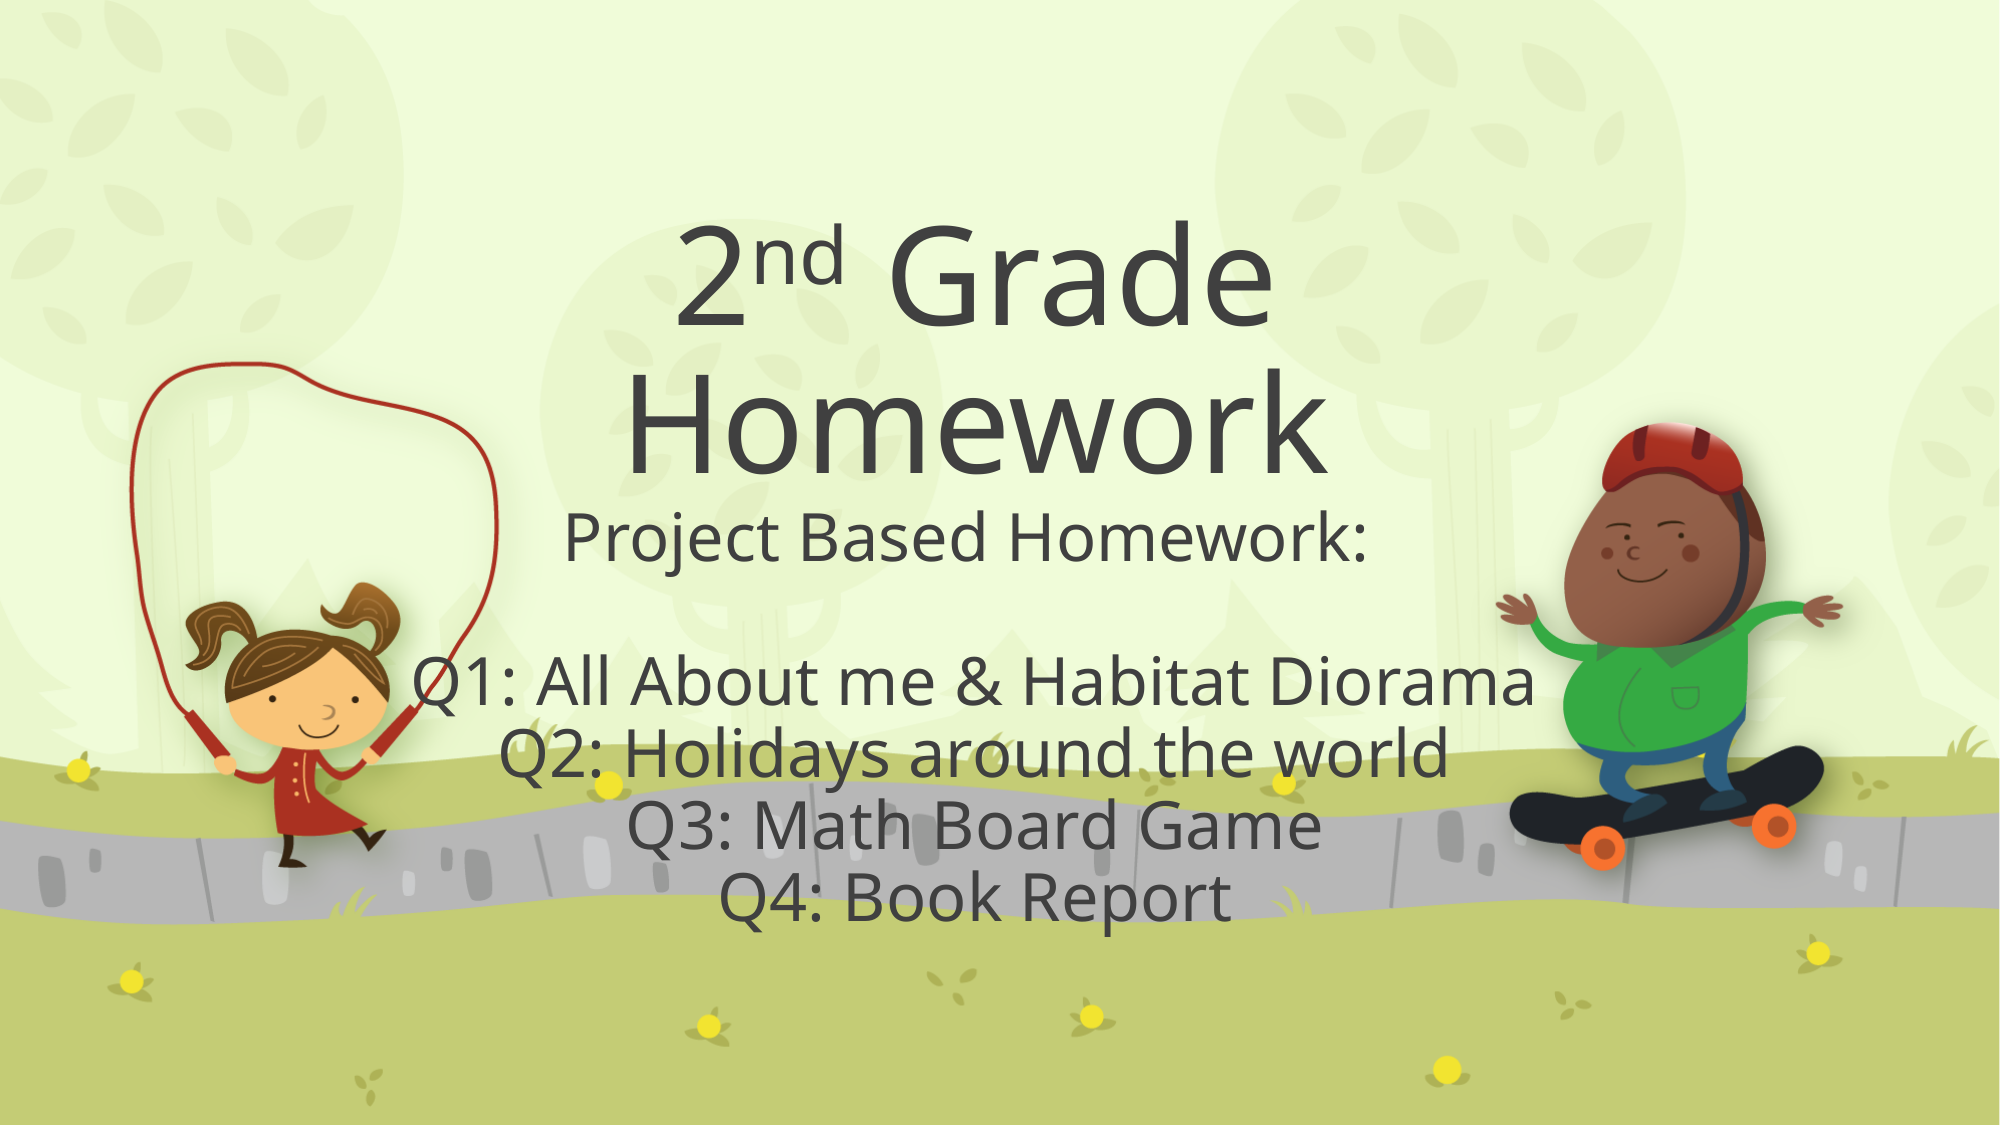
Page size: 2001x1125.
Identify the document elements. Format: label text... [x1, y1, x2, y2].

picture [0, 0, 2000, 1125]
title 2nd Grade Homework Project Based Homework: Q1: All About me & Habitat Diorama Q2: Holidays around the world Q3: Math Board Game Q4: Book Report [350, 112, 1600, 1088]
